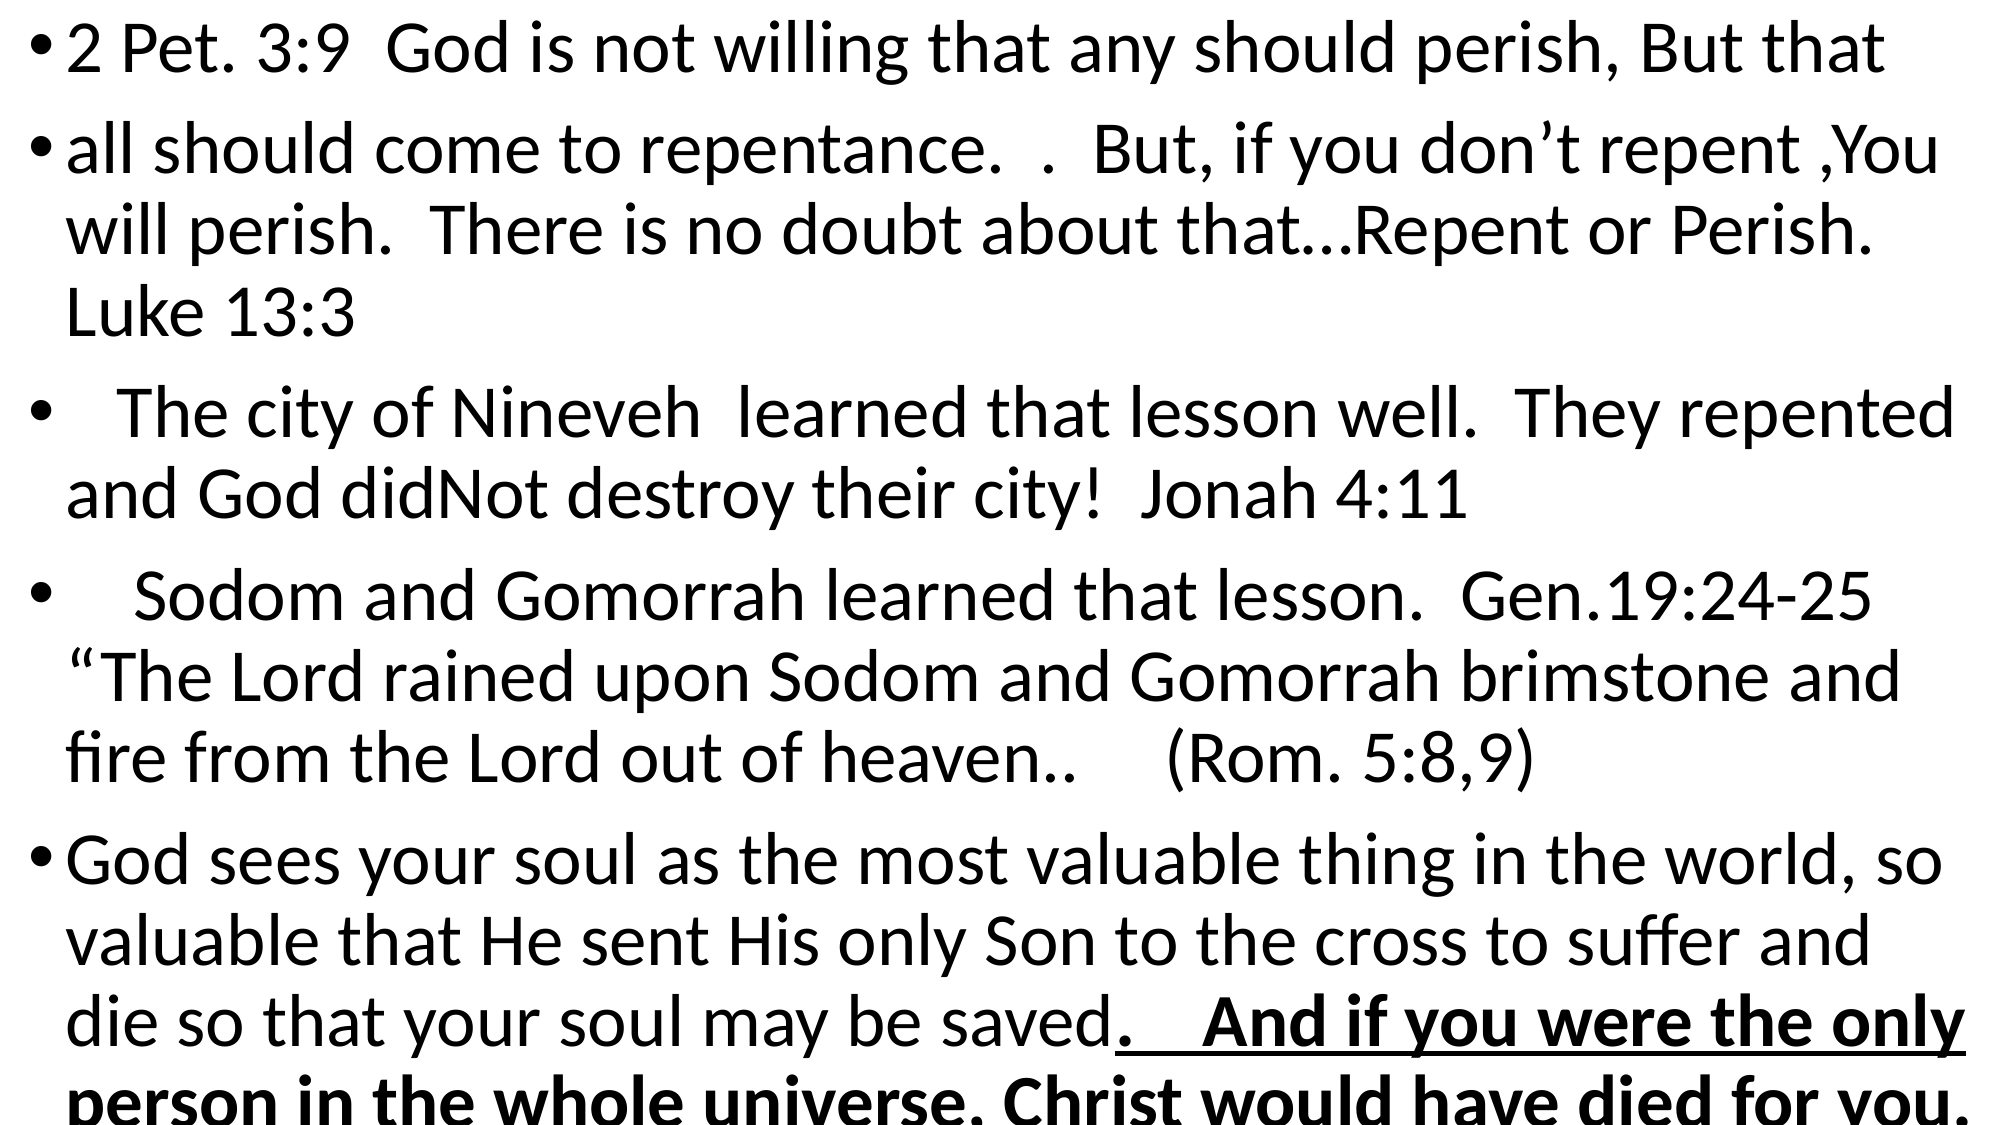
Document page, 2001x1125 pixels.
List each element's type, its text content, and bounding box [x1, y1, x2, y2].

list 2 Pet. 3:9 God is not willing that any should perish, But that all should come to repentance. . But, if you don’t repent ,You will perish. There is no doubt about that…Repent or Perish. Luke 13:3 The city of Nineveh learned that lesson well. They repented and God didNot destroy their city! Jonah 4:11 Sodom and Gomorrah learned that lesson. Gen.19:24-25 “The Lord rained upon Sodom and Gomorrah brimstone and fire from the Lord out of heaven.. (Rom. 5:8,9) God sees your soul as the most valuable thing in the world, so valuable that He sent His only Son to the cross to suffer and die so that your soul may be saved. And if you were the only person in the whole universe, Christ would have died for you. [13, 0, 2000, 1125]
